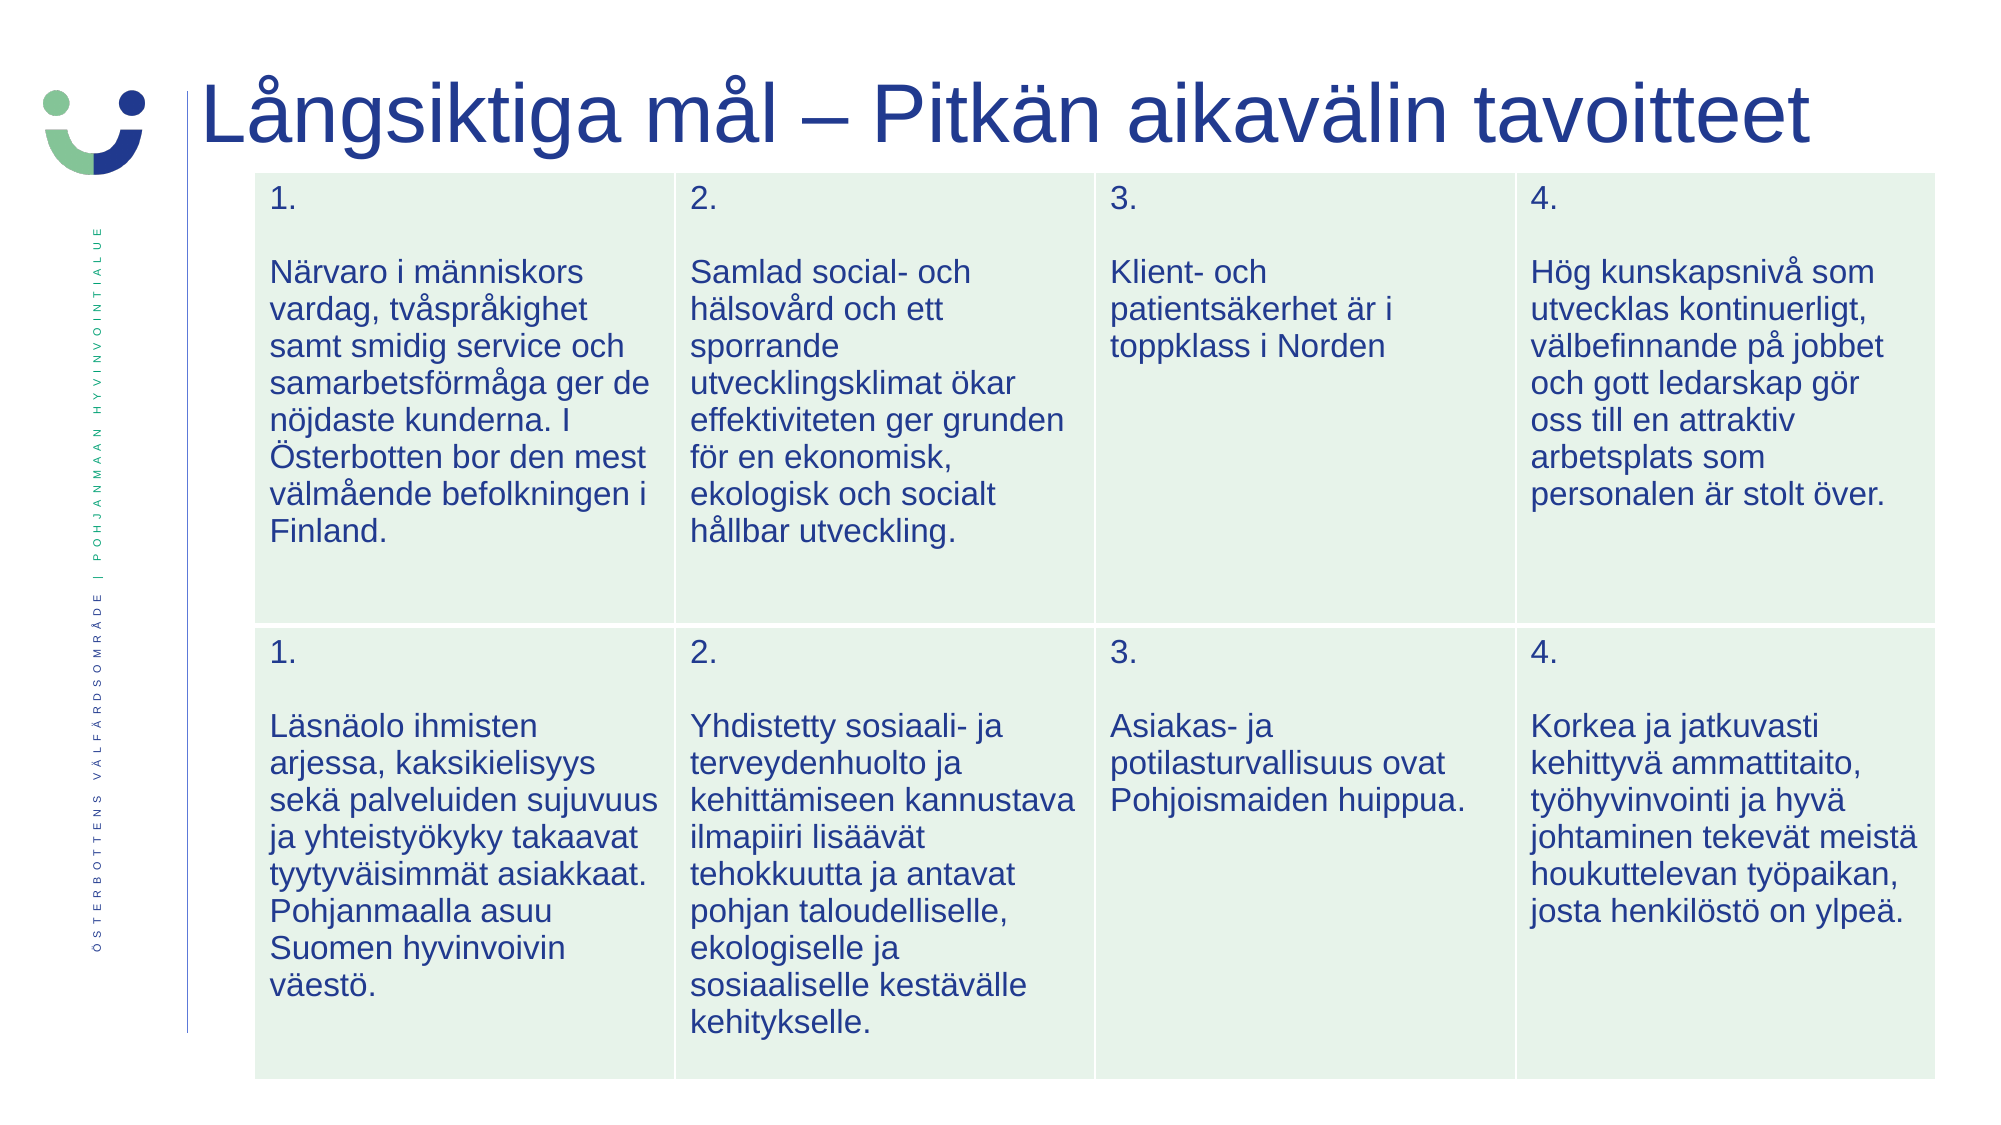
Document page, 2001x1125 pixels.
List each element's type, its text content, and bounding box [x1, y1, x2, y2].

table_cell 1. Läsnäolo ihmisten arjessa, kaksikielisyys sekä palveluiden sujuvuus ja yhteistyökyky takaavat tyytyväisimmät asiakkaat. Pohjanmaalla asuu Suomen hyvinvoivin väestö. [255, 628, 674, 1079]
table_header 2. Samlad social- och hälsovård och ett sporrande utvecklingsklimat ökar effektiviteten ger grunden för en ekonomisk, ekologisk och socialt hållbar utveckling. [676, 173, 1094, 623]
table_cell 3. Asiakas- ja potilasturvallisuus ovat Pohjoismaiden huippua. [1096, 628, 1515, 1079]
table_header 1. Närvaro i människors vardag, tvåspråkighet samt smidig service och samarbetsförmåga ger de nöjdaste kunderna. I Österbotten bor den mest välmående befolkningen i Finland. [255, 173, 674, 623]
table_header 4. Hög kunskapsnivå som utvecklas kontinuerligt, välbefinnande på jobbet och gott ledarskap gör oss till en attraktiv arbetsplats som personalen är stolt över. [1517, 173, 1935, 623]
table_header 3. Klient- och patientsäkerhet är i toppklass i Norden [1096, 173, 1515, 623]
table_cell 4. Korkea ja jatkuvasti kehittyvä ammattitaito, työhyvinvointi ja hyvä johtaminen tekevät meistä houkuttelevan työpaikan, josta henkilöstö on ylpeä. [1517, 628, 1935, 1079]
title Långsiktiga mål – Pitkän aikavälin tavoitteet [185, 46, 1899, 185]
picture [43, 90, 145, 175]
table_cell 2. Yhdistetty sosiaali- ja terveydenhuolto ja kehittämiseen kannustava ilmapiiri lisäävät tehokkuutta ja antavat pohjan taloudelliselle, ekologiselle ja sosiaaliselle kestävälle kehitykselle. [676, 628, 1094, 1079]
